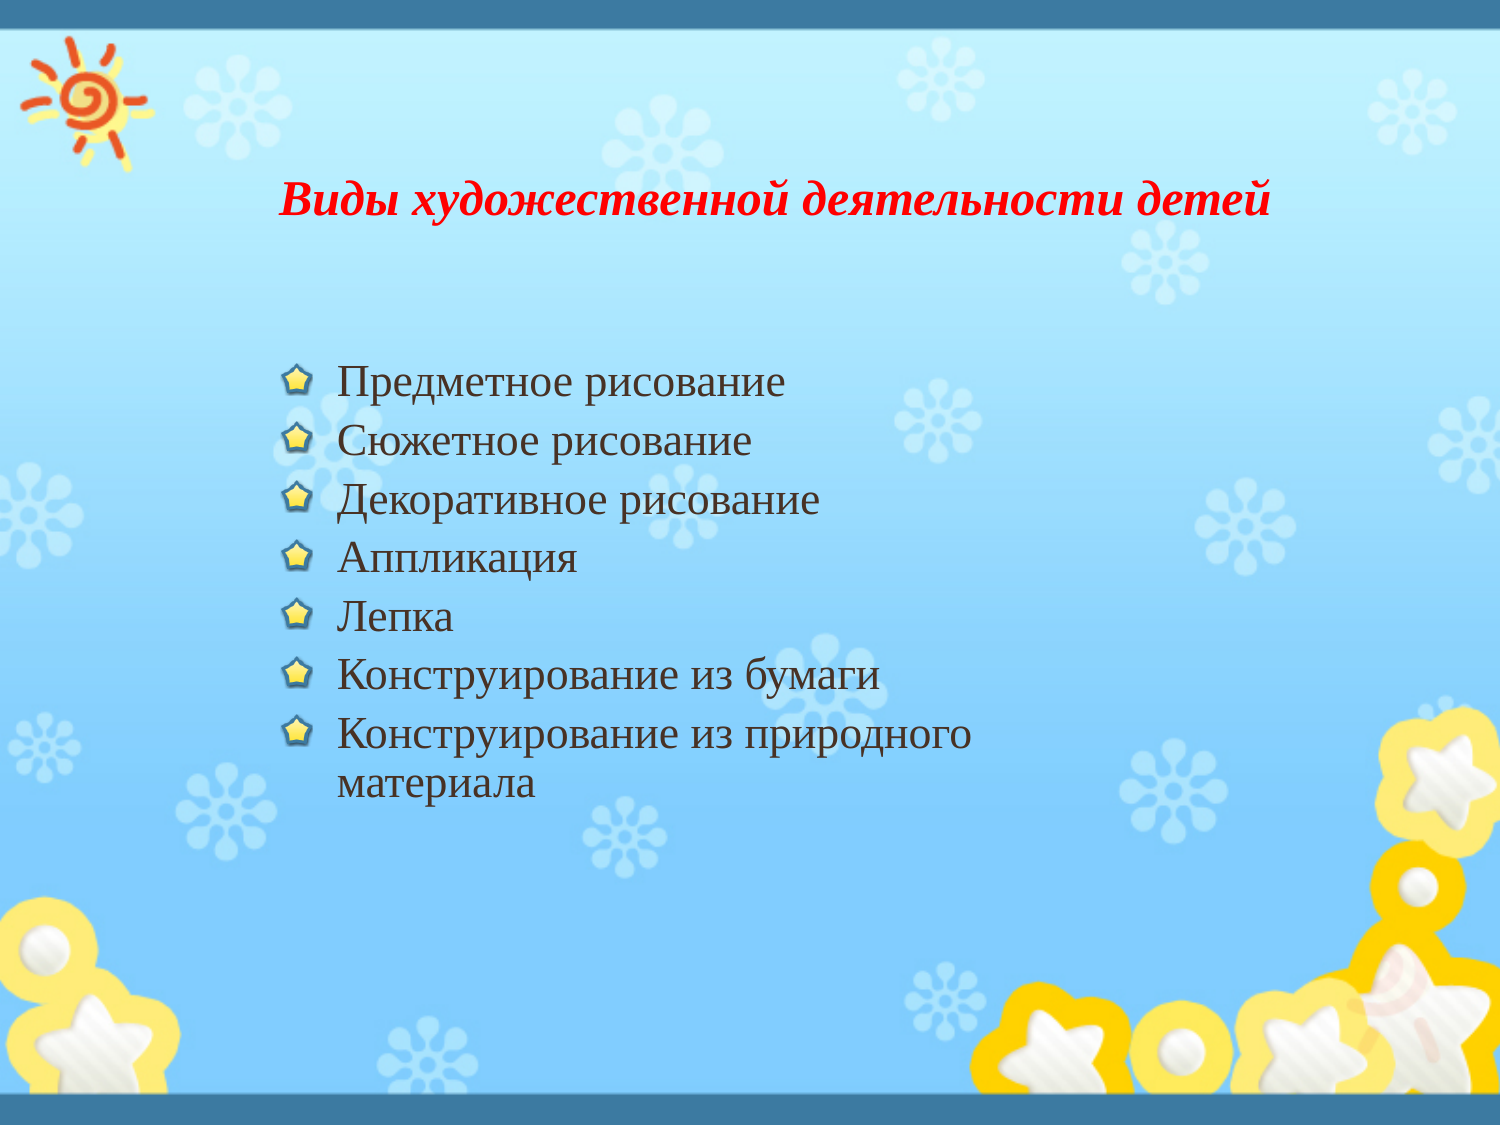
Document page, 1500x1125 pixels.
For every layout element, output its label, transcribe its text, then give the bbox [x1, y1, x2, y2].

list Предметное рисование Сюжетное рисование Декоративное рисование Аппликация Лепка Конструирование из бумаги Конструирование из природного материала [265, 349, 1024, 823]
picture [0, 0, 1500, 1125]
title Виды художественной деятельности детей [100, 101, 1451, 290]
